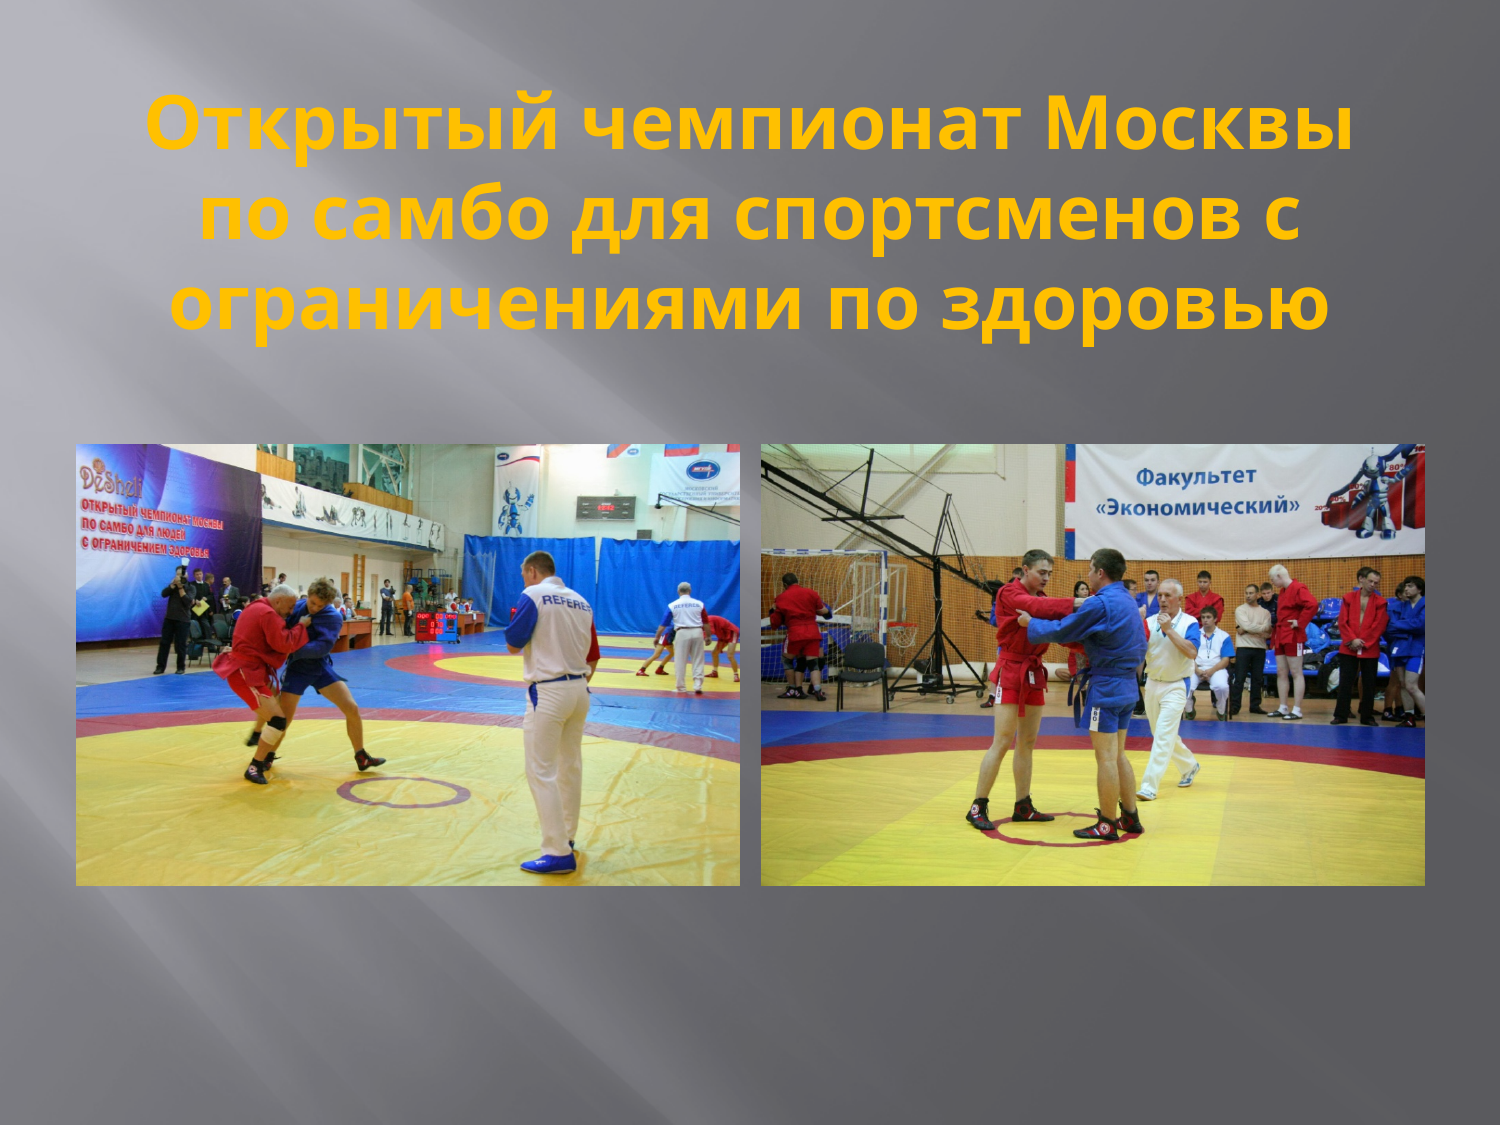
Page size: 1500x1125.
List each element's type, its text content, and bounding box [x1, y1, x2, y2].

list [76, 444, 740, 887]
title Открытый чемпионат Москвы по самбо для спортсменов с ограничениями по здоровью [75, 45, 1425, 374]
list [761, 444, 1425, 887]
